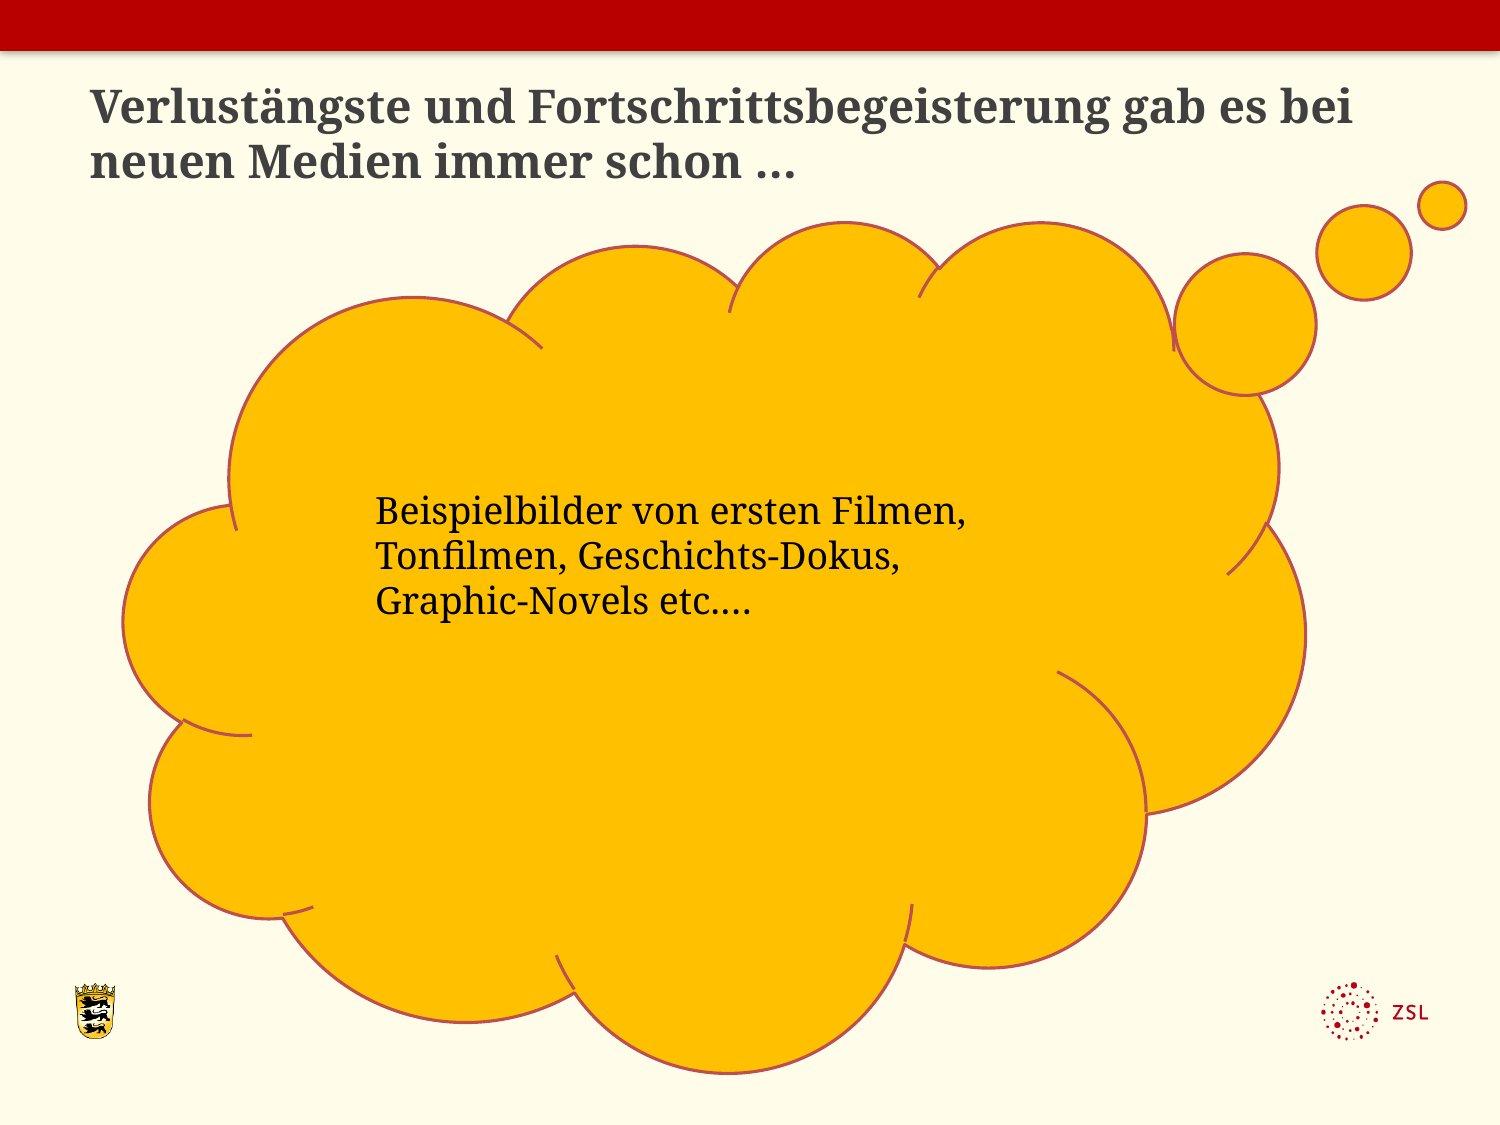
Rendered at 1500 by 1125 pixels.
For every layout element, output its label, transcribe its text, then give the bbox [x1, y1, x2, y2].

title Verlustängste und Fortschrittsbegeisterung gab es bei neuen Medien immer schon … [75, 68, 1425, 197]
text_box [1315, 204, 1413, 302]
picture [73, 981, 117, 1041]
text_box [1417, 180, 1468, 231]
text_box Beispielbilder von ersten Filmen, Tonfilmen, Geschichts-Dokus, Graphic-Novels etc.… [360, 479, 1034, 630]
picture [1320, 981, 1429, 1041]
text_box [121, 221, 1318, 1076]
